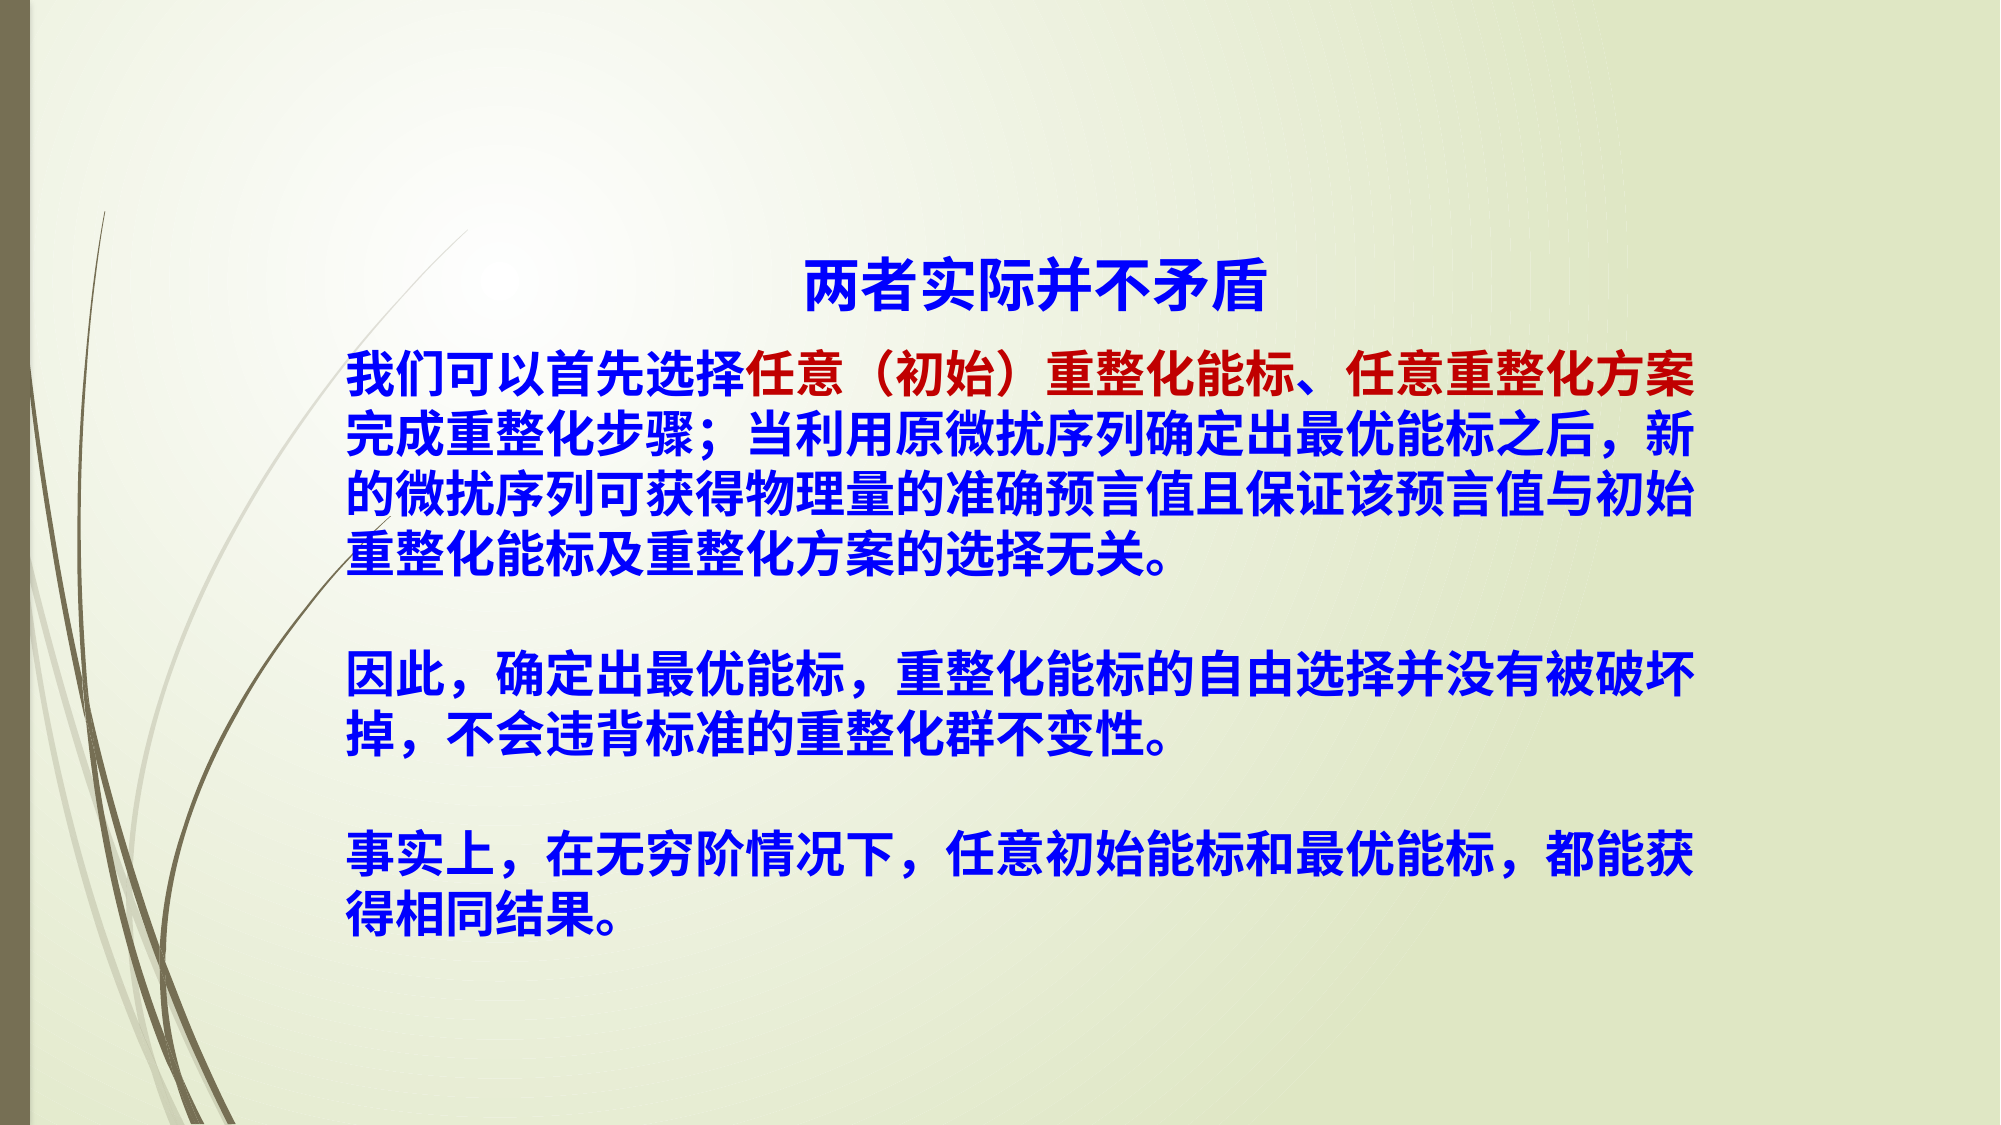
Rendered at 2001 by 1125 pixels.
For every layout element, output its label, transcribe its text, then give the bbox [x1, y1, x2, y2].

text_box 两者实际并不矛盾 我们可以首先选择任意（初始）重整化能标、任意重整化方案完成重整化步骤；当利用原微扰序列确定出最优能标之后，新的微扰序列可获得物理量的准确预言值且保证该预言值与初始重整化能标及重整化方案的选择无关。 因此，确定出最优能标，重整化能标的自由选择并没有被破坏掉，不会违背标准的重整化群不变性。 事实上，在无穷阶情况下，任意初始能标和最优能标，都能获得相同结果。 [330, 240, 1741, 950]
